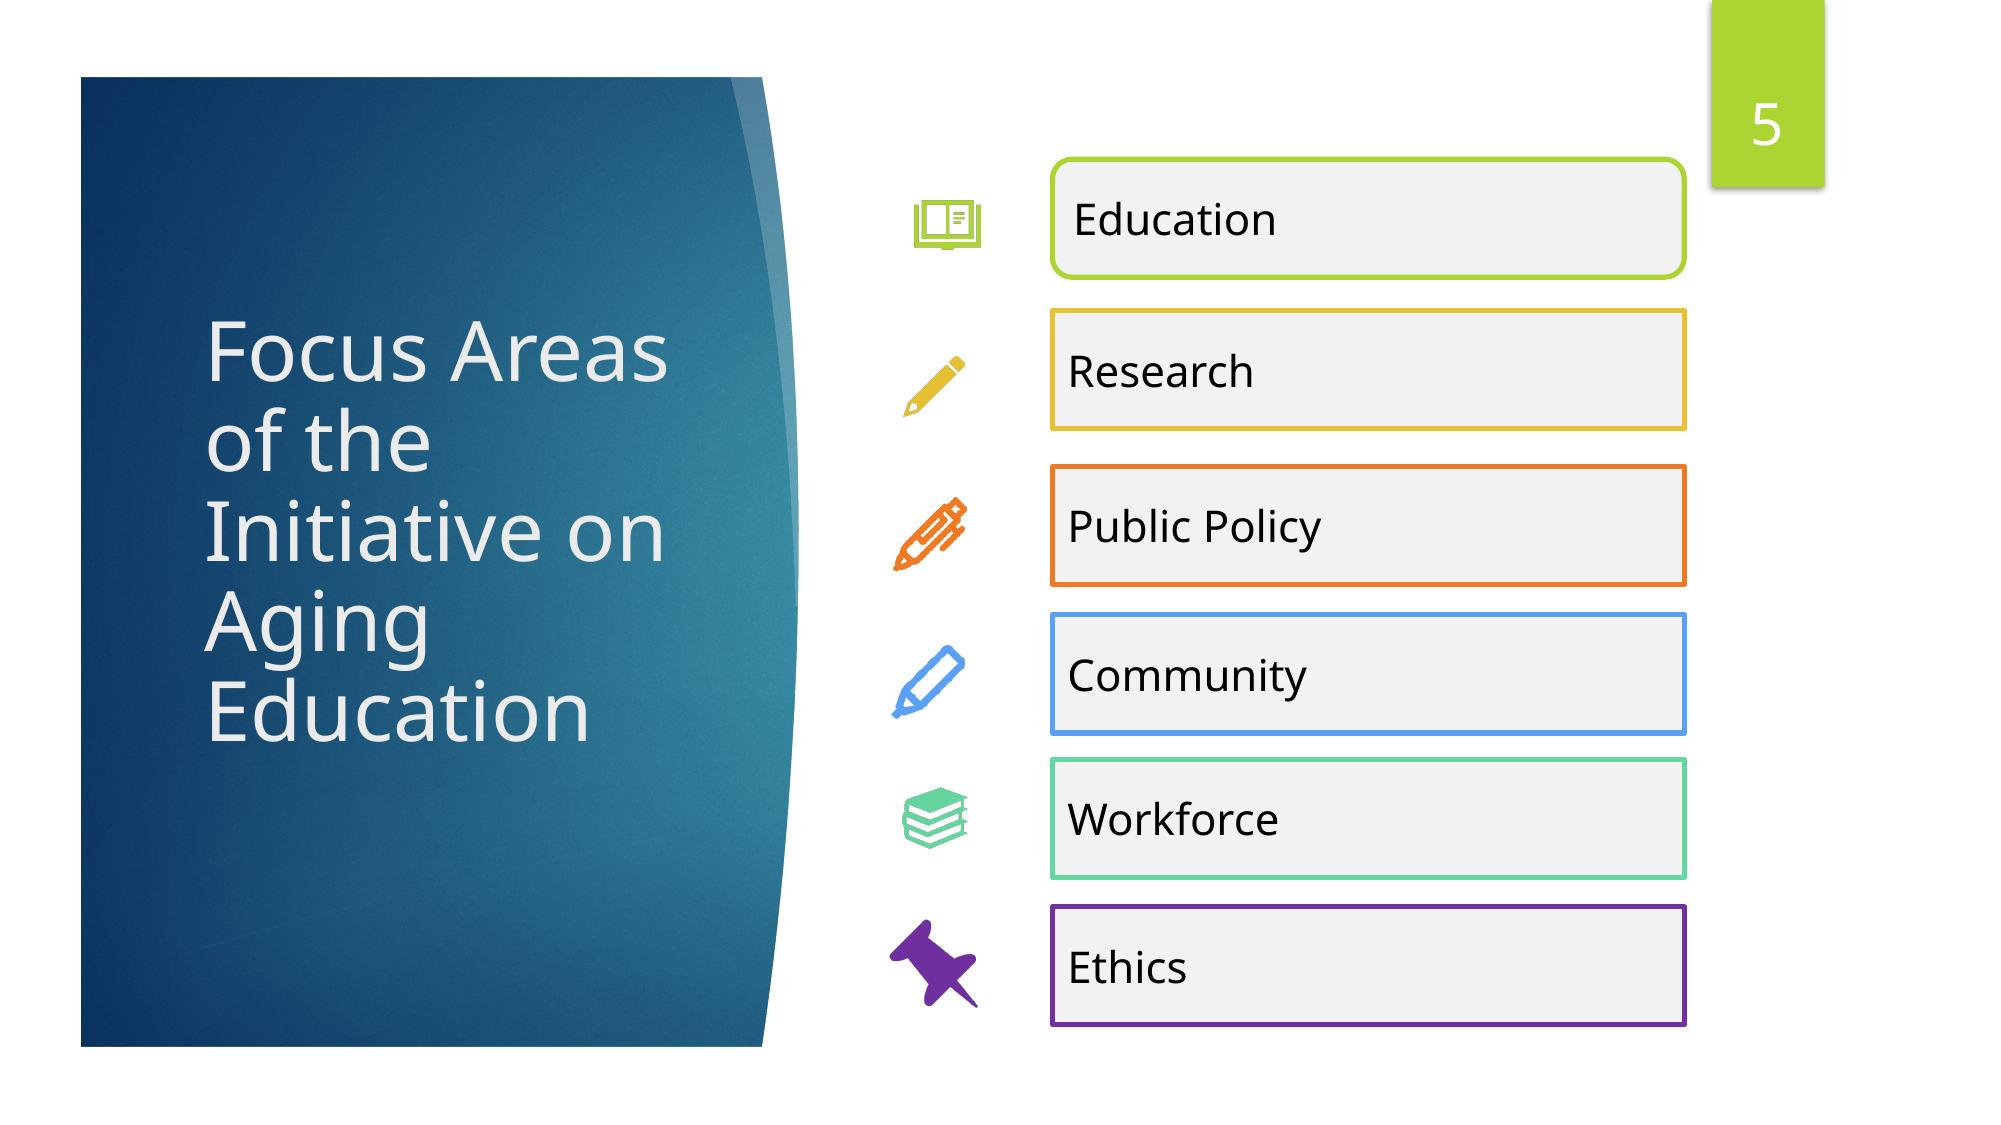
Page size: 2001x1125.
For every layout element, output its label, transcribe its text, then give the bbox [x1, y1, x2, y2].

list Research [1050, 308, 1687, 431]
picture [910, 188, 985, 262]
list Community [1050, 612, 1687, 736]
slide_number 5 [1698, 48, 1836, 175]
title Focus Areas of the Initiative on Aging Education [189, 286, 754, 782]
picture [893, 497, 967, 571]
picture [897, 349, 971, 423]
picture [891, 645, 965, 719]
list Ethics [1050, 904, 1687, 1027]
picture [874, 903, 993, 1023]
list Public Policy [1050, 464, 1687, 587]
text_box Education [1052, 159, 1685, 278]
picture [898, 781, 972, 855]
list Workforce [1050, 757, 1687, 880]
